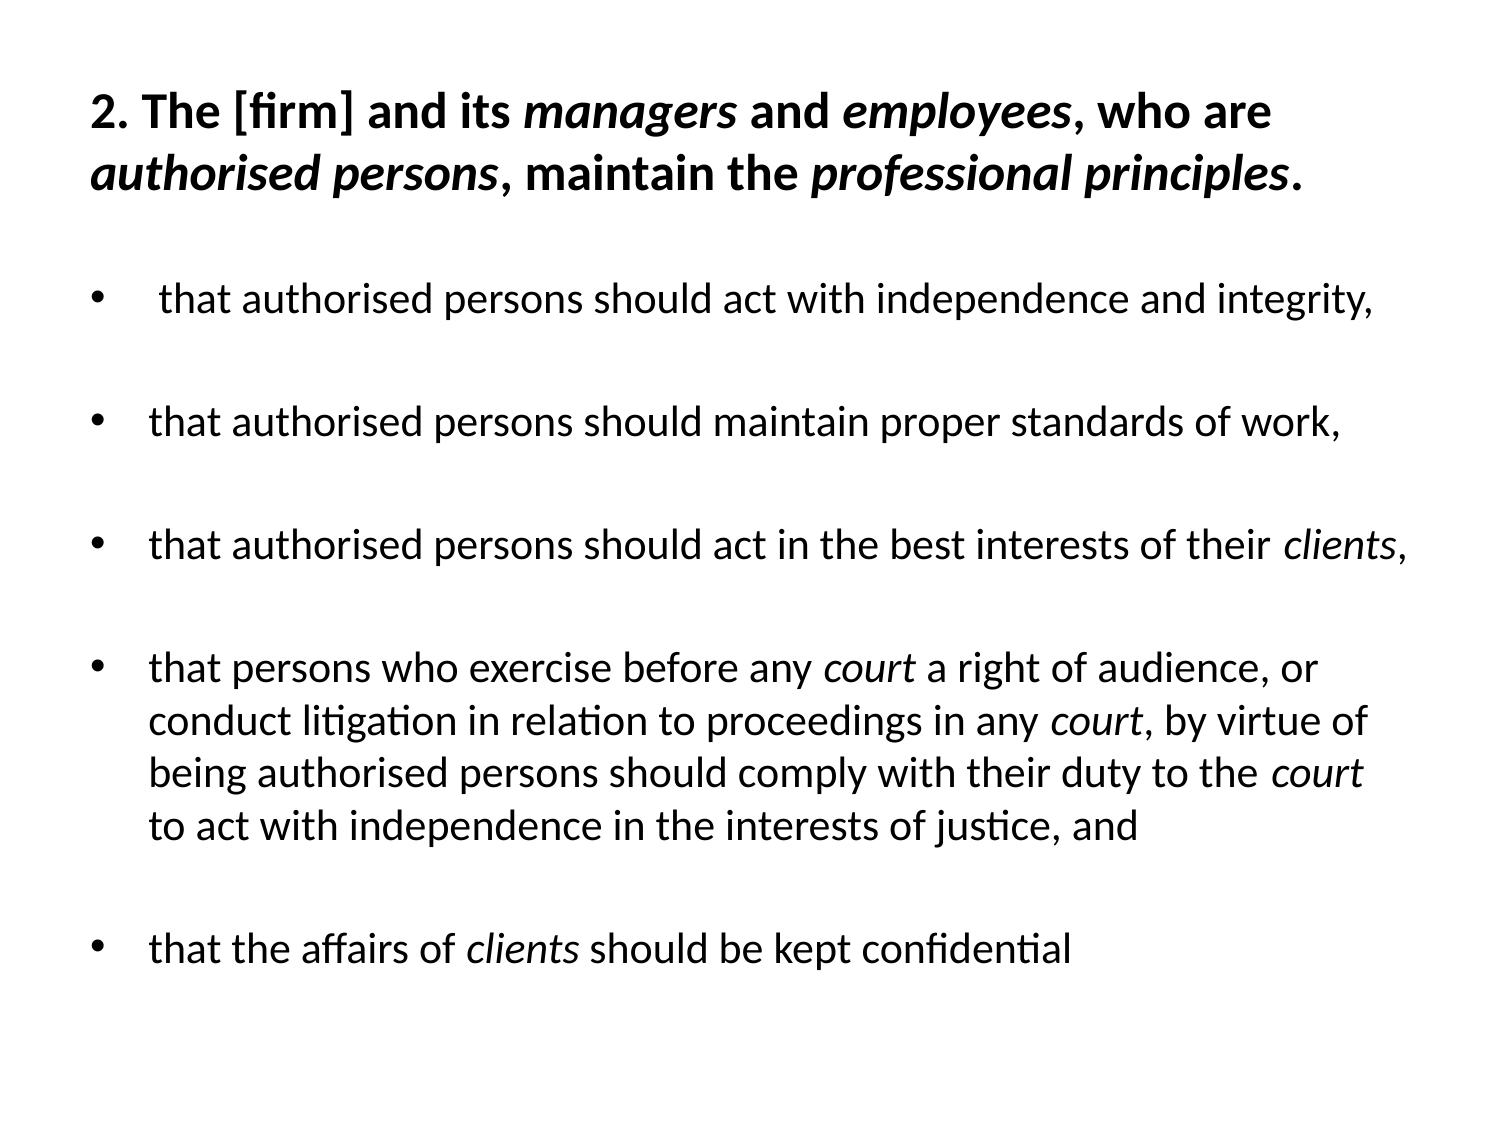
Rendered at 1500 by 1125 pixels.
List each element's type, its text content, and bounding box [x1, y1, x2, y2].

list that authorised persons should act with independence and integrity, that authorised persons should maintain proper standards of work, that authorised persons should act in the best interests of their clients, that persons who exercise before any court a right of audience, or conduct litigation in relation to proceedings in any court, by virtue of being authorised persons should comply with their duty to the court to act with independence in the interests of justice, and that the affairs of clients should be kept confidential [75, 262, 1425, 1005]
title 2. The [firm] and its managers and employees, who are authorised persons, maintain the professional principles. [75, 45, 1425, 233]
